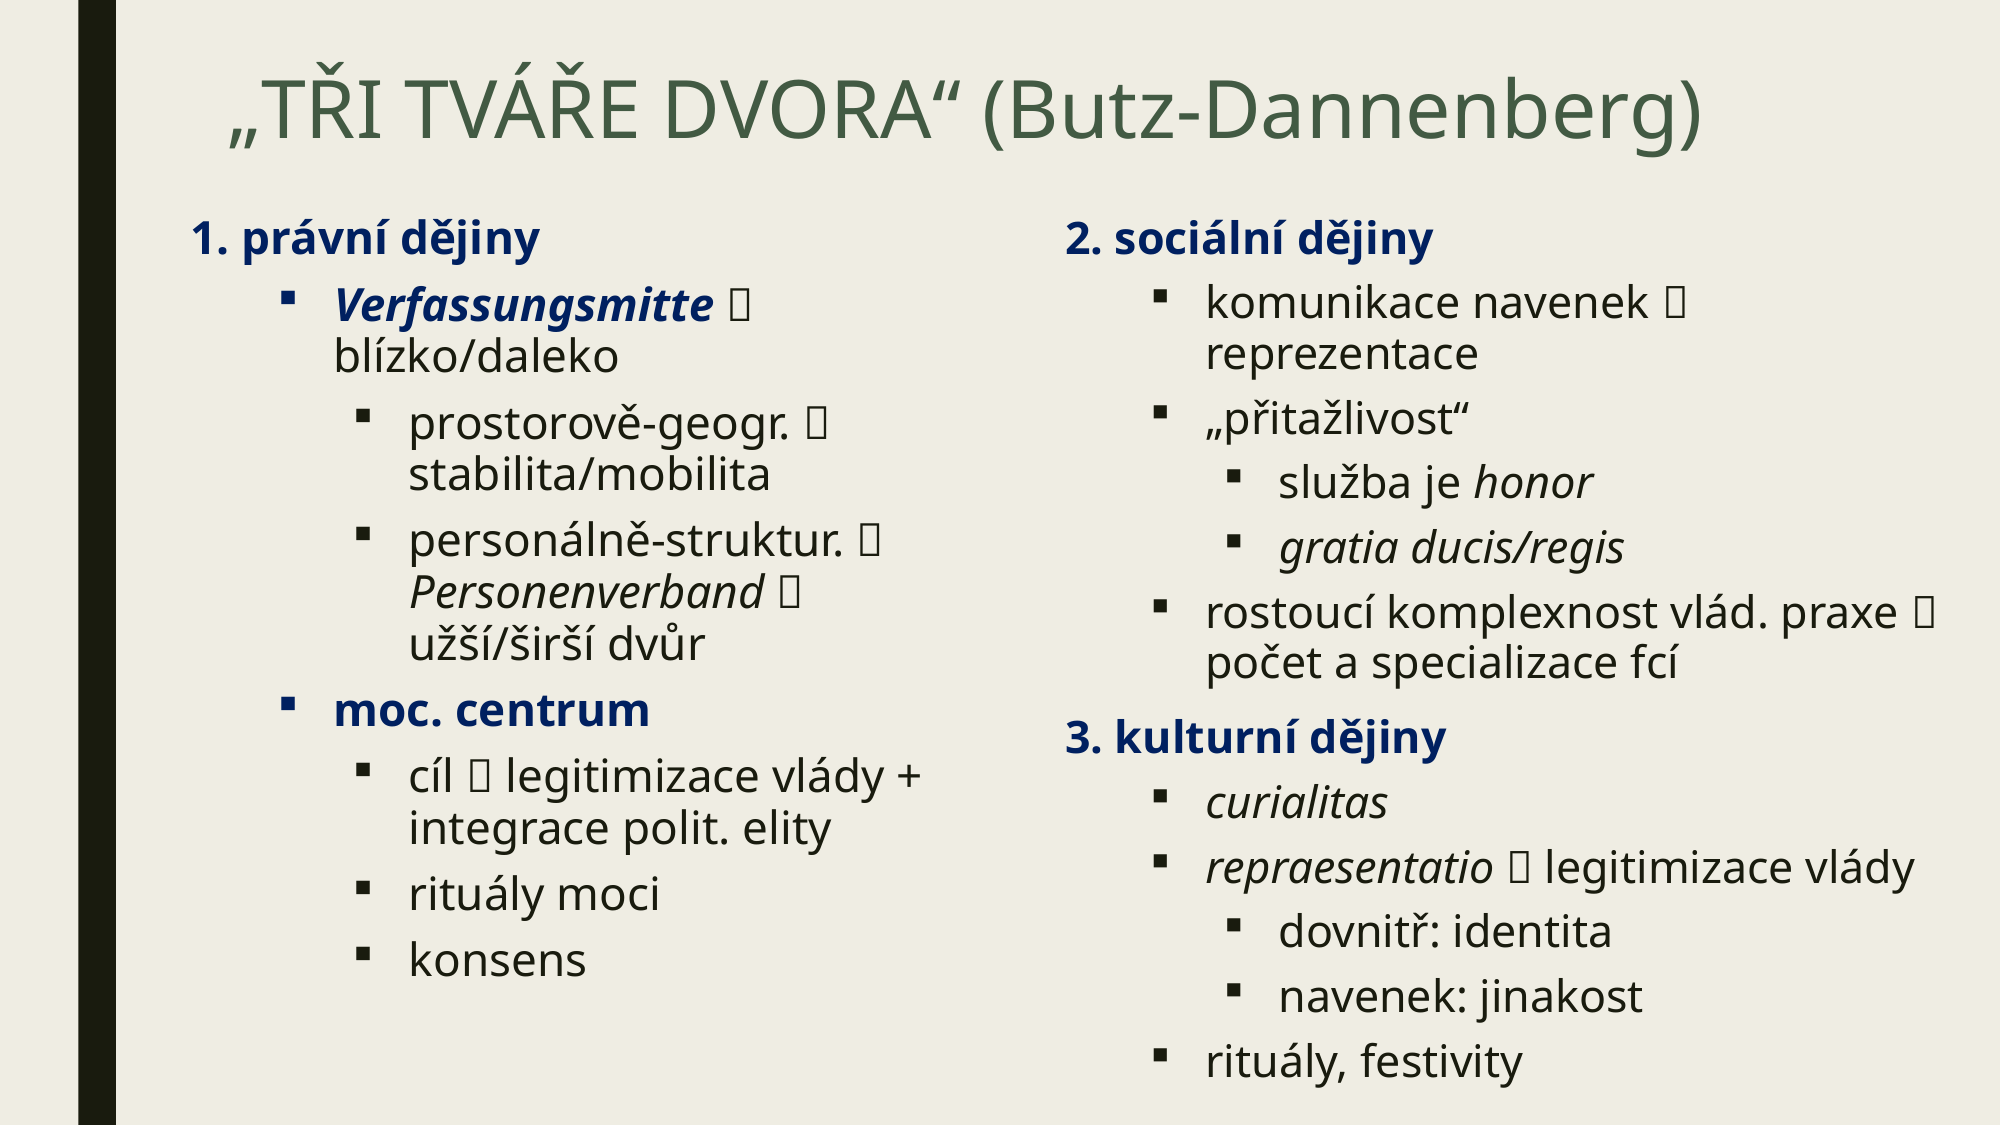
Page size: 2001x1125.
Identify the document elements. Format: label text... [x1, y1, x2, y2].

text_box 2. sociální dějiny komunikace navenek  reprezentace „přitažlivost“ služba je honor gratia ducis/regis rostoucí komplexnost vlád. praxe  počet a specializace fcí 3. kulturní dějiny curialitas repraesentatio  legitimizace vlády dovnitř: identita navenek: jinakost rituály, festivity [1024, 206, 1954, 1104]
title „TŘI TVÁŘE DVORA“ (Butz-Dannenberg) [212, 62, 1788, 165]
list 1. právní dějiny Verfassungsmitte  blízko/daleko prostorově-geogr.  stabilita/mobilita personálně-struktur.  Personenverband  užší/širší dvůr moc. centrum cíl  legitimizace vlády + integrace polit. elity rituály moci konsens [150, 206, 1014, 1104]
